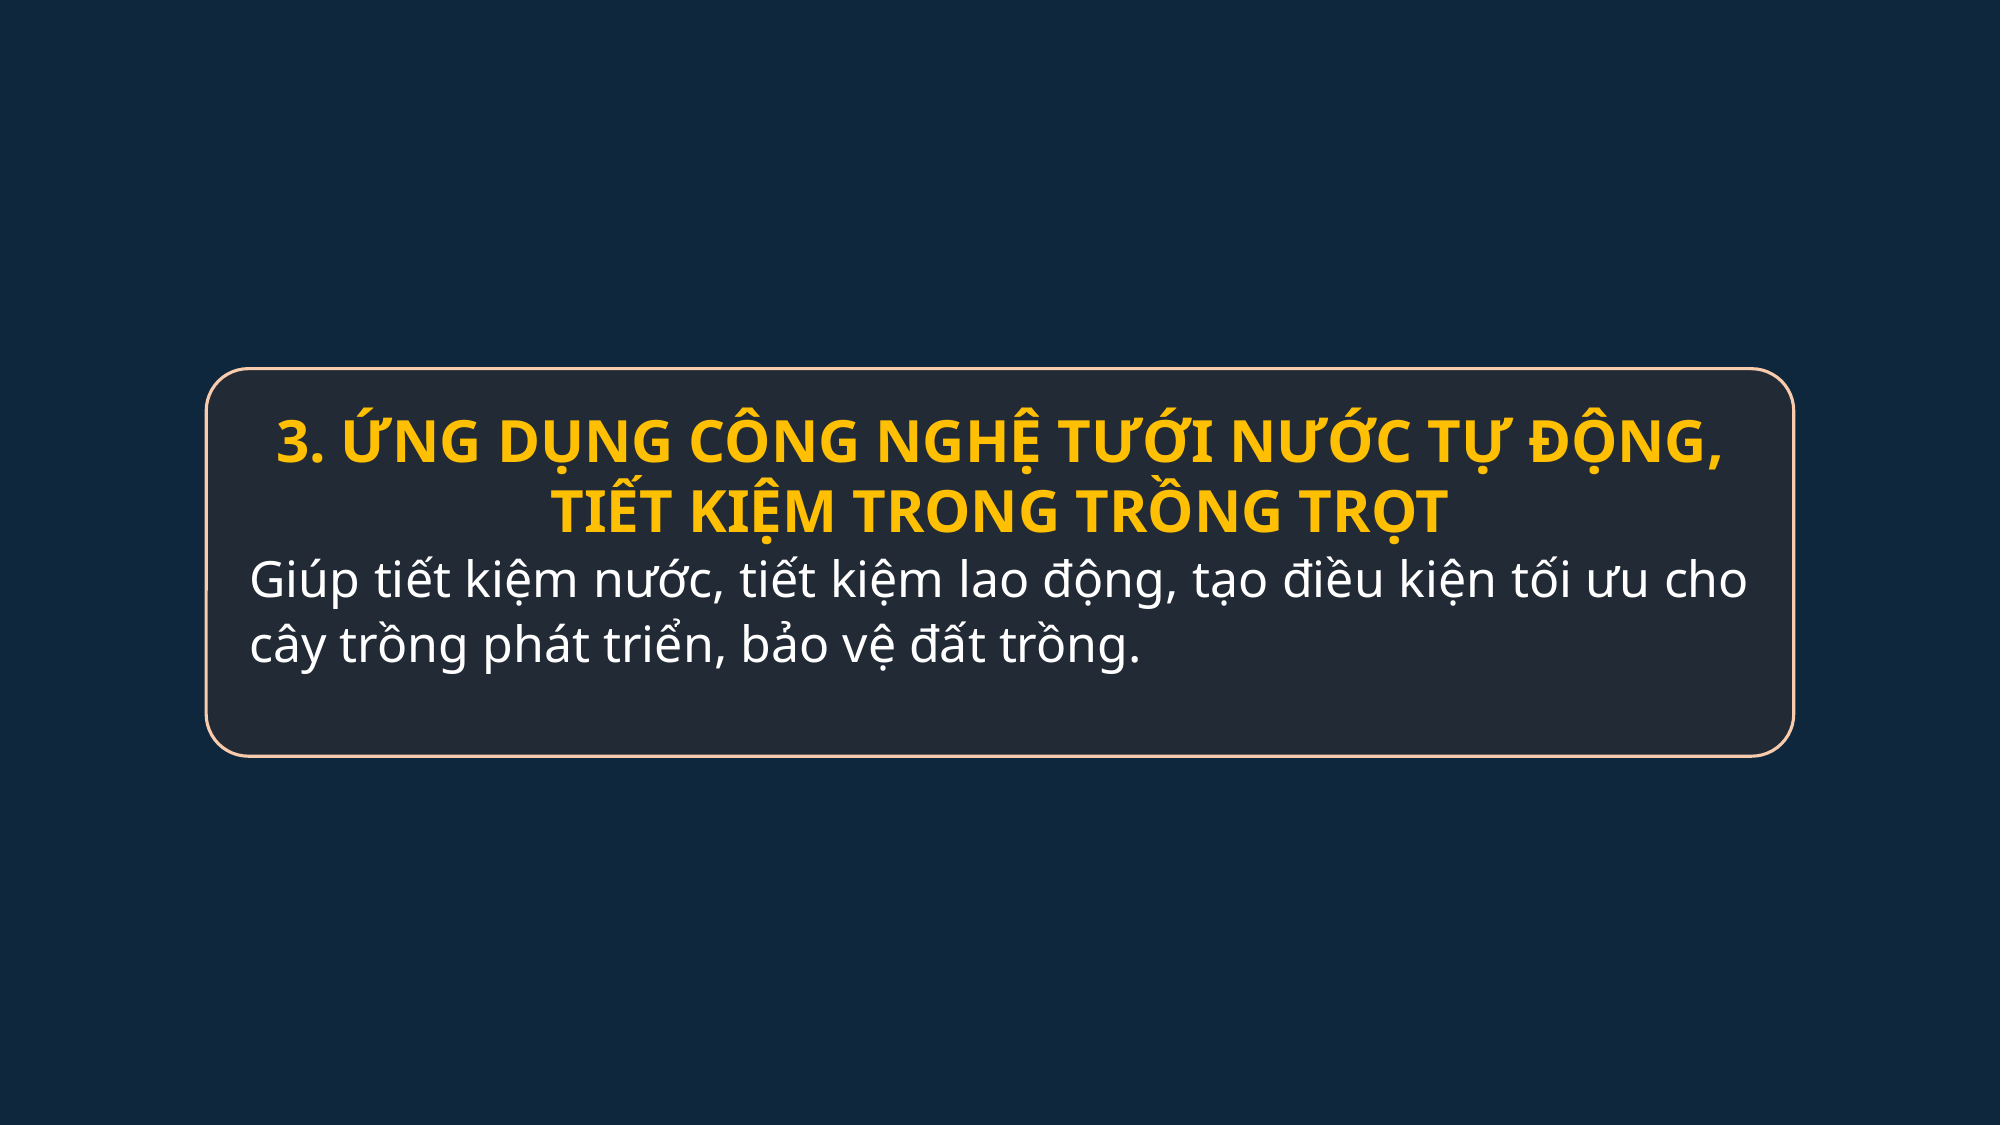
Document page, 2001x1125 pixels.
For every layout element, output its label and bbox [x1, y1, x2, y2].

text_box [206, 368, 1794, 757]
